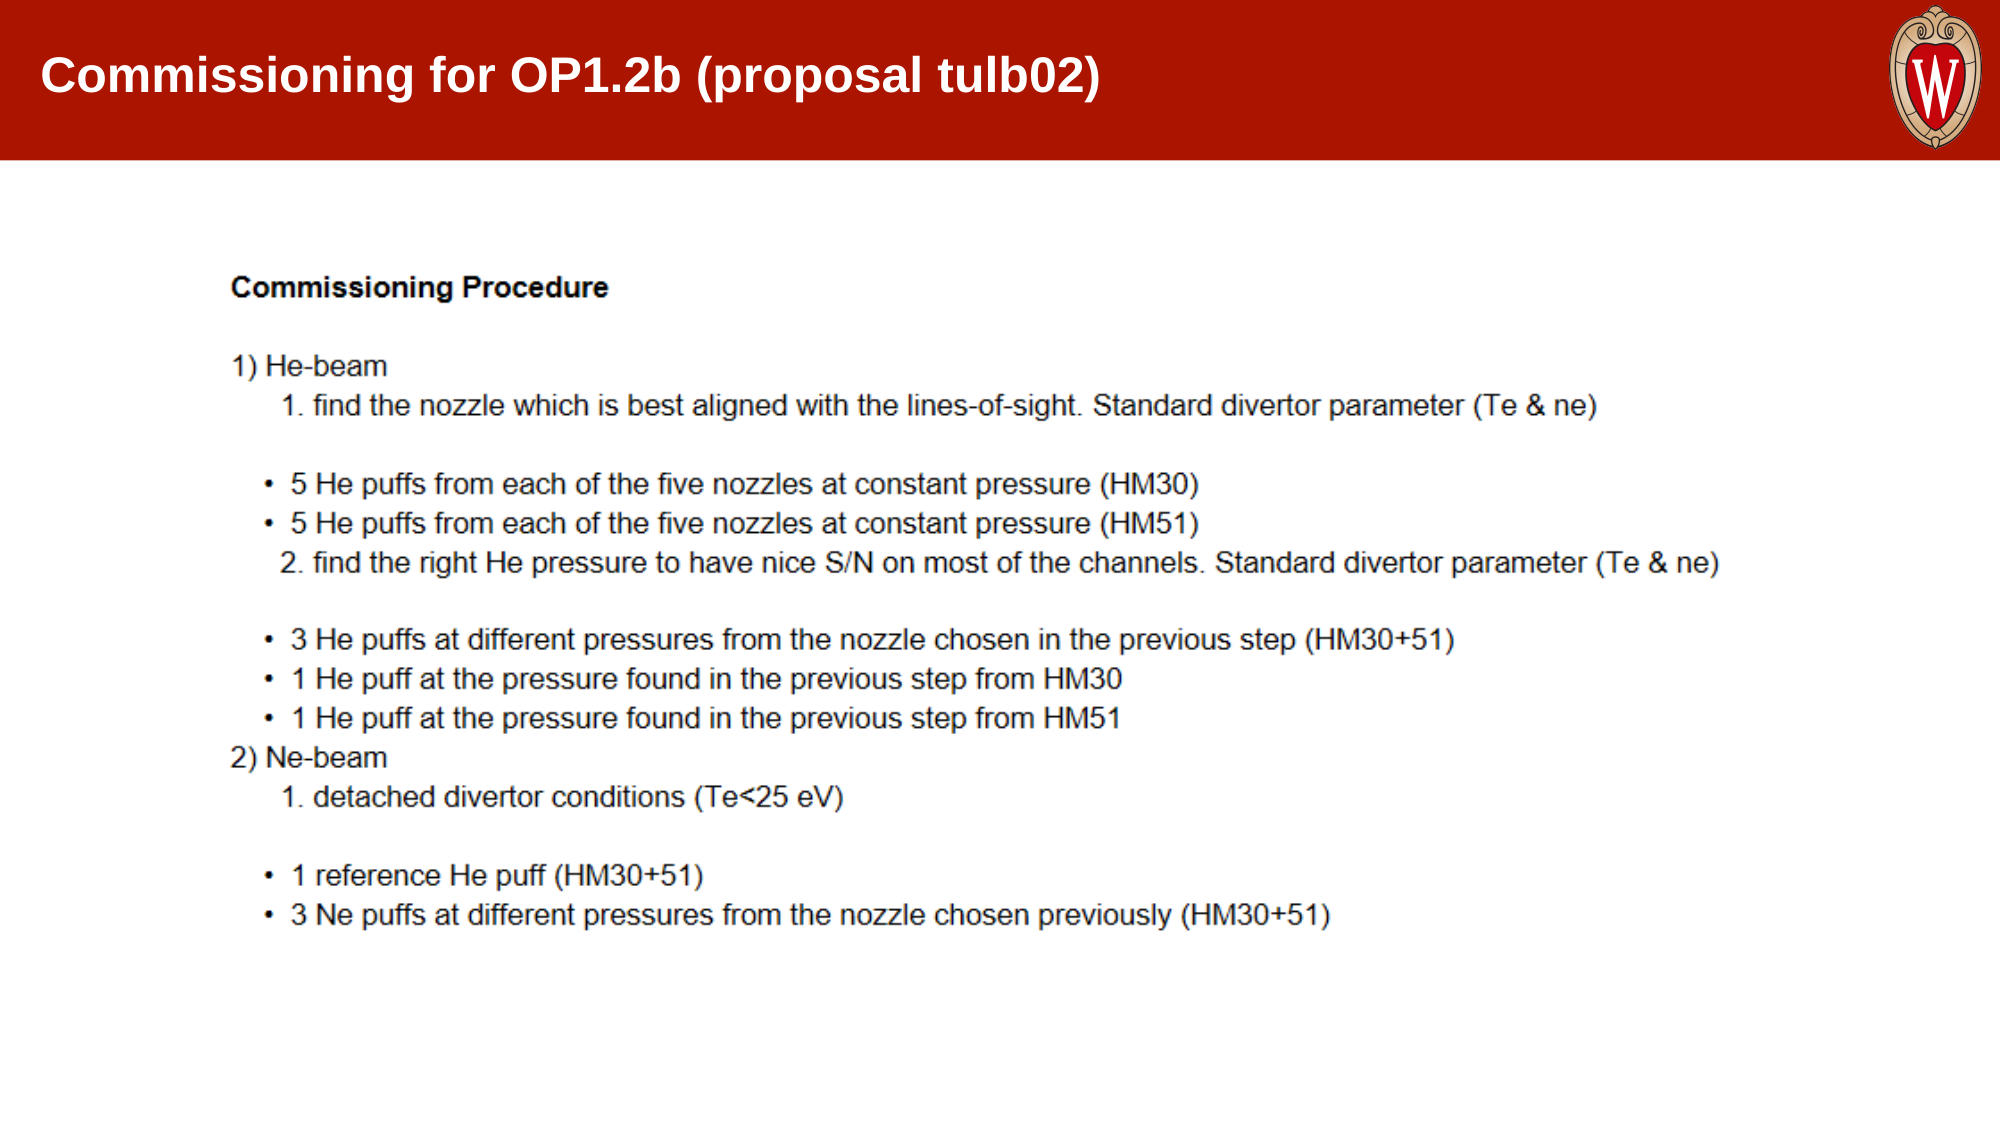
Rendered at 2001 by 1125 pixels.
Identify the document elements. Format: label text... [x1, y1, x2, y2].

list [179, 212, 1793, 995]
text_box [0, 0, 2000, 161]
text_box Commissioning for OP1.2b (proposal tulb02) [20, 33, 1837, 113]
picture [1889, 5, 1982, 150]
